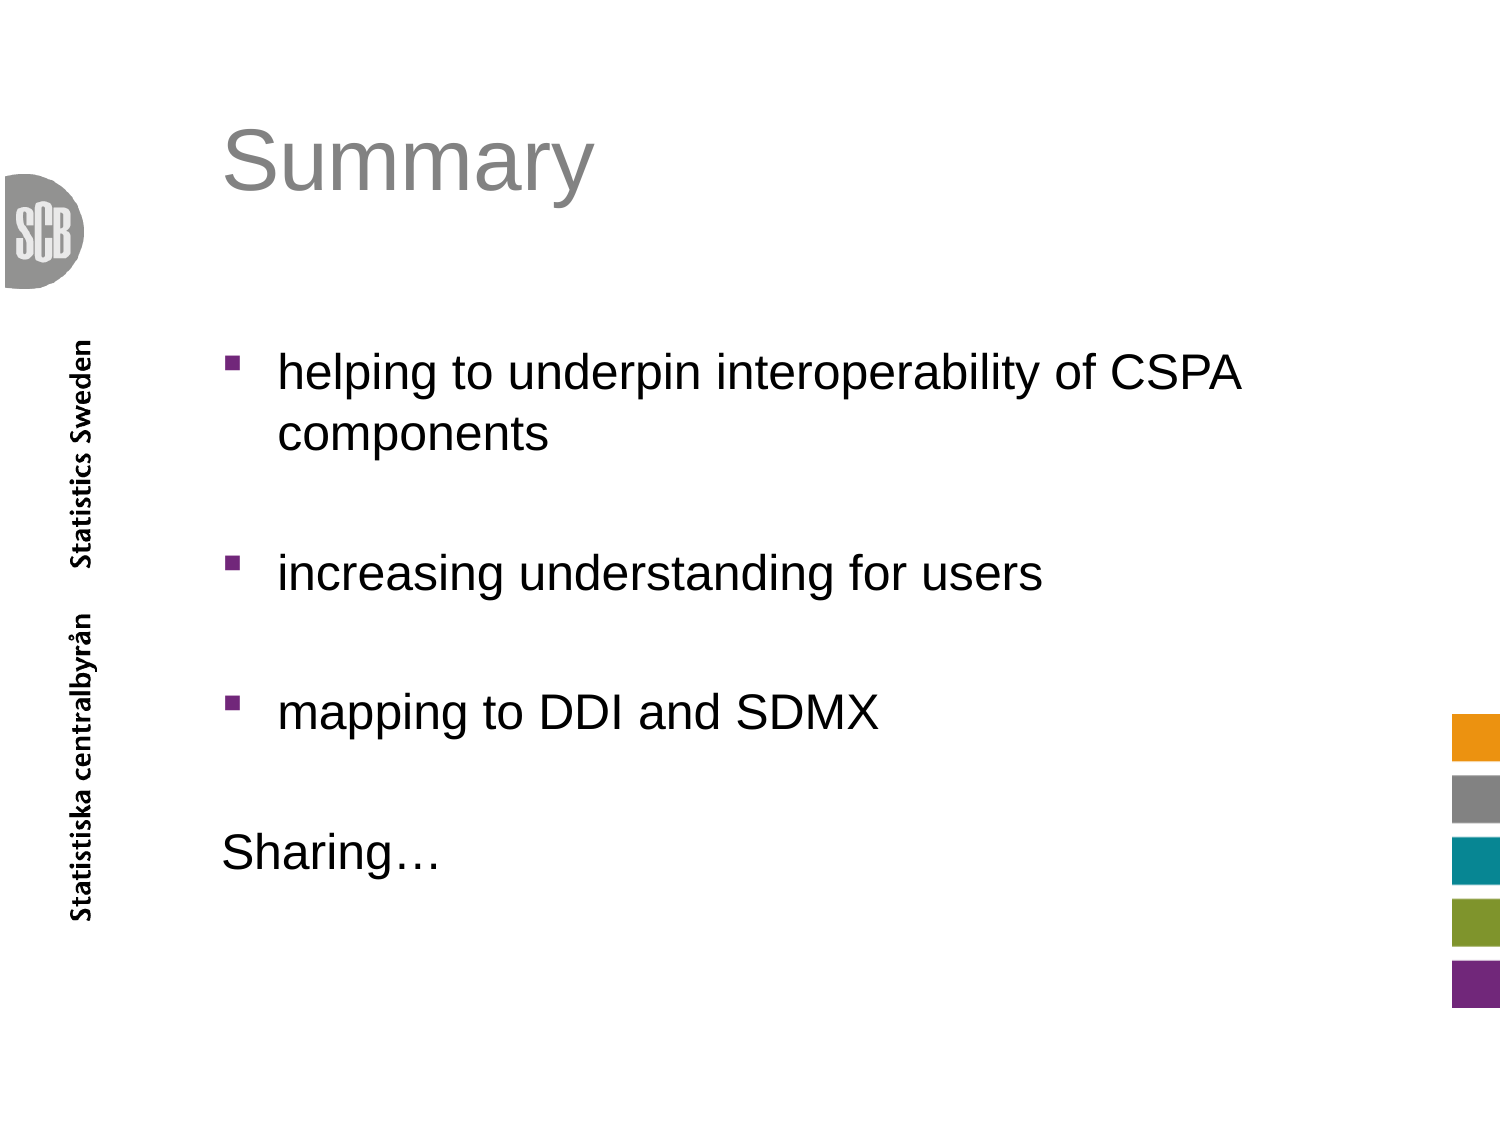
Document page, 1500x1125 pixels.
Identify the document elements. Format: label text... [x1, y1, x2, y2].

list helping to underpin interoperability of CSPA components increasing understanding for users mapping to DDI and SDMX Sharing… [206, 262, 1425, 1005]
title Summary [206, 62, 1425, 250]
picture [1452, 714, 1500, 1008]
picture [5, 174, 97, 921]
